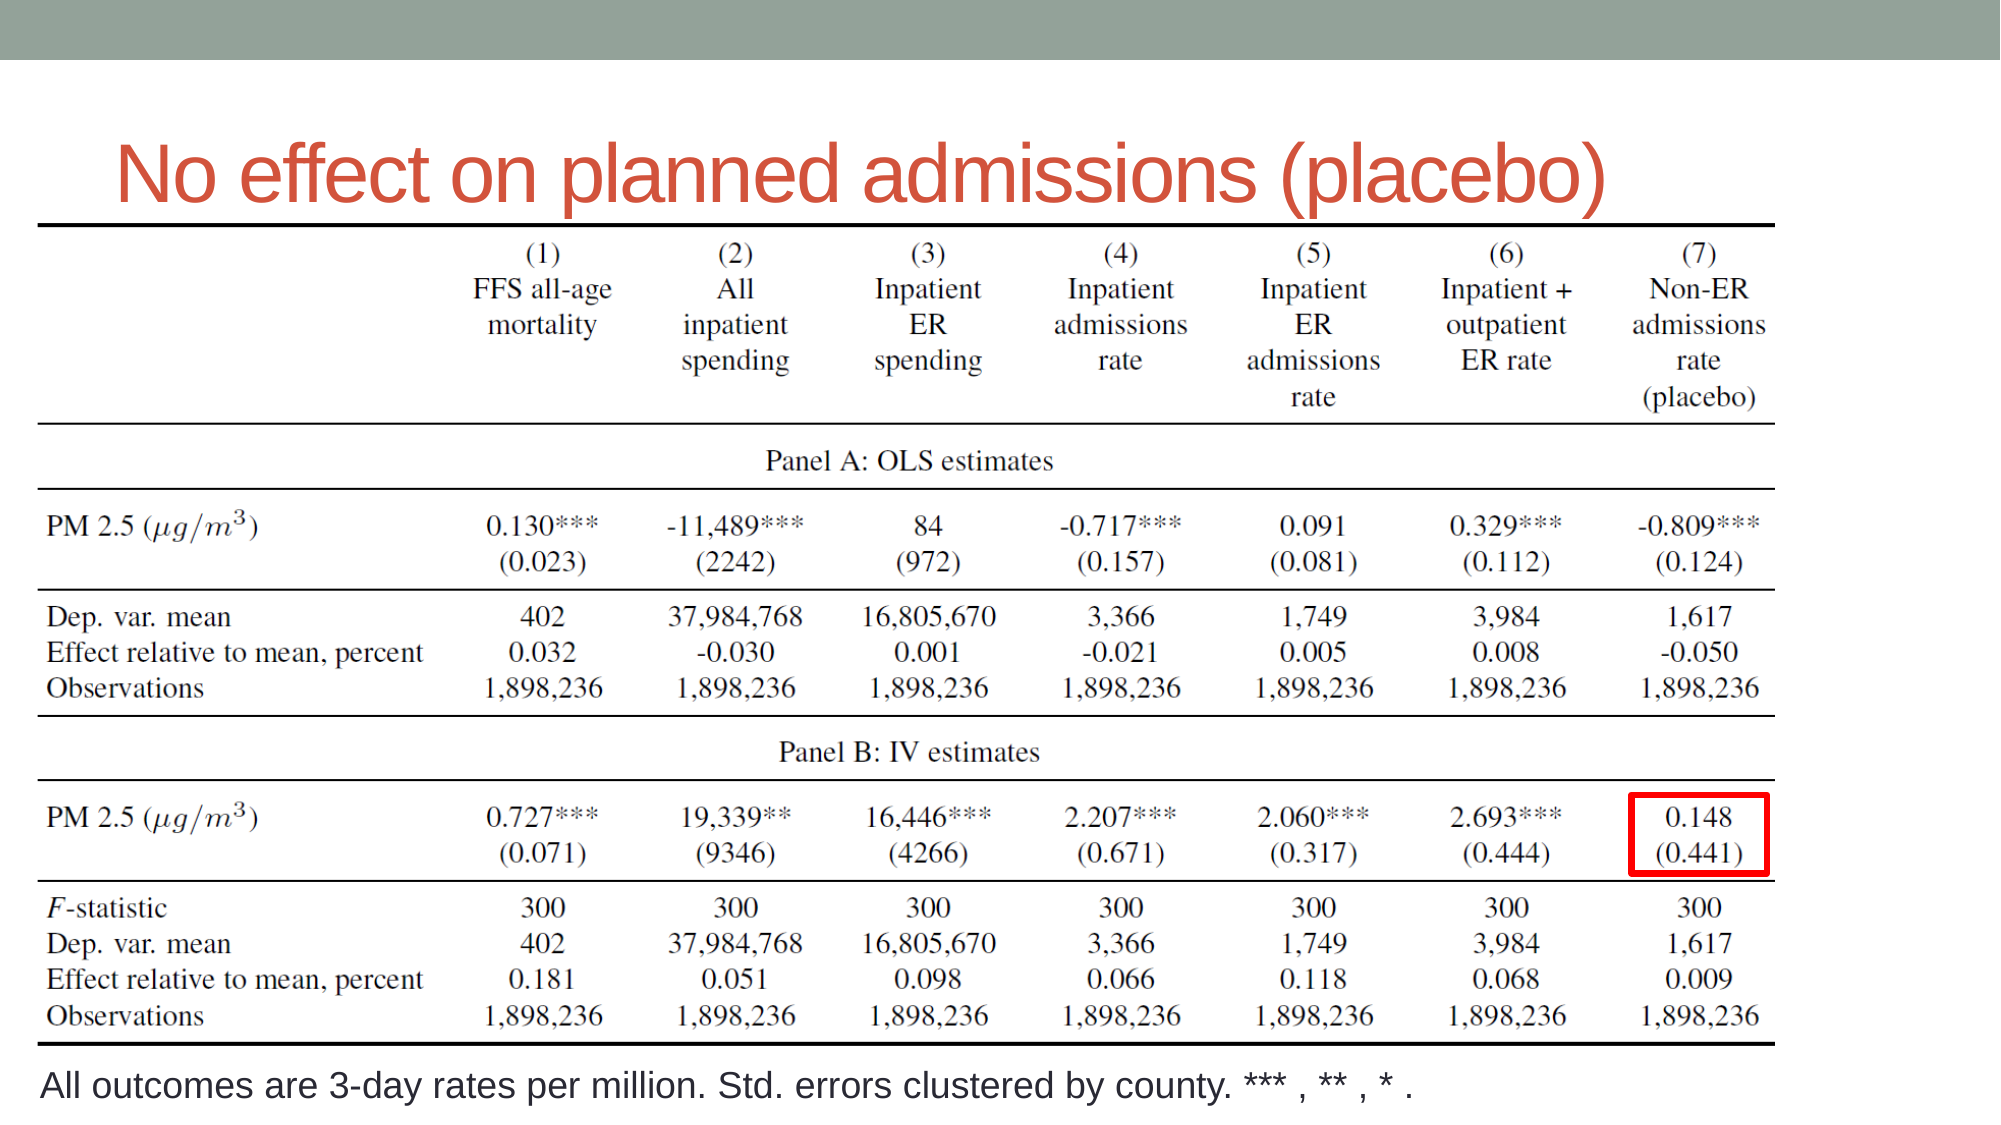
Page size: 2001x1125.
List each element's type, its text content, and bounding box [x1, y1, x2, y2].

picture [37, 219, 1776, 1054]
title No effect on planned admissions (placebo) [99, 87, 1900, 250]
